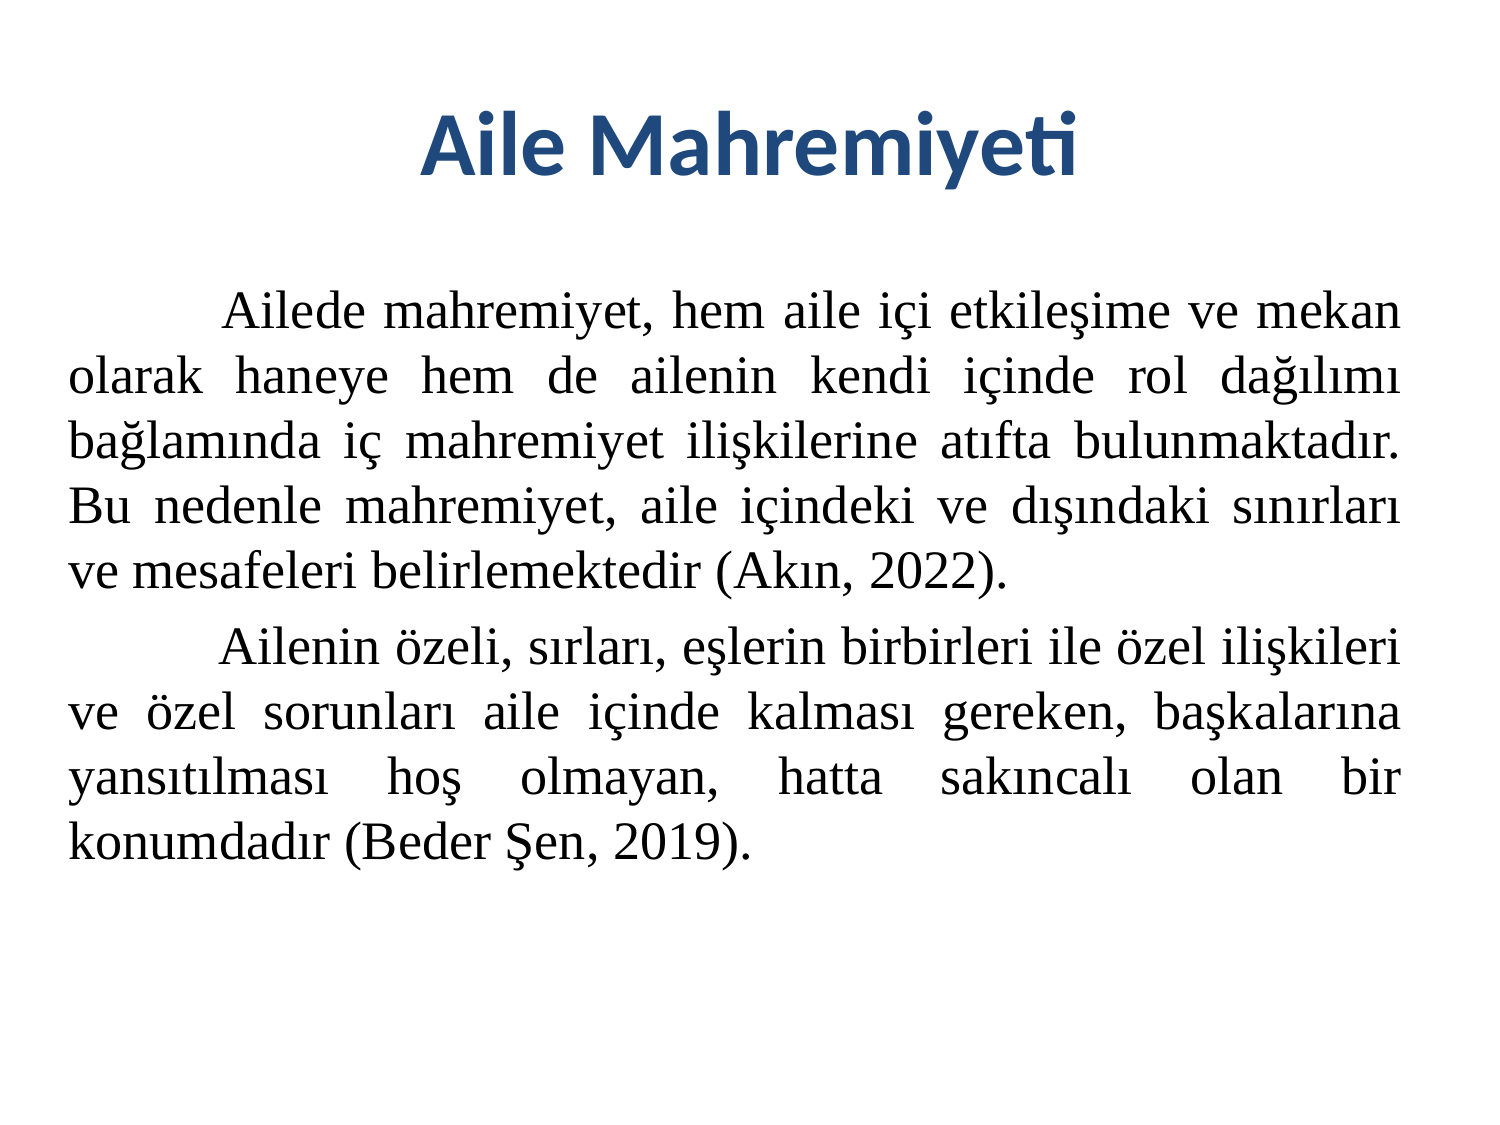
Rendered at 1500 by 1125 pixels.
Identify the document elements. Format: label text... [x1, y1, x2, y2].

list Ailede mahremiyet, hem aile içi etkileşime ve mekan olarak haneye hem de ailenin kendi içinde rol dağılımı bağlamında iç mahremiyet ilişkilerine atıfta bulunmaktadır. Bu nedenle mahremiyet, aile içindeki ve dışındaki sınırları ve mesafeleri belirlemektedir (Akın, 2022). Ailenin özeli, sırları, eşlerin birbirleri ile özel ilişkileri ve özel sorunları aile içinde kalması gereken, başkalarına yansıtılması hoş olmayan, hatta sakıncalı olan bir konumdadır (Beder Şen, 2019). [53, 267, 1418, 1024]
title Aile Mahremiyeti [75, 45, 1425, 233]
